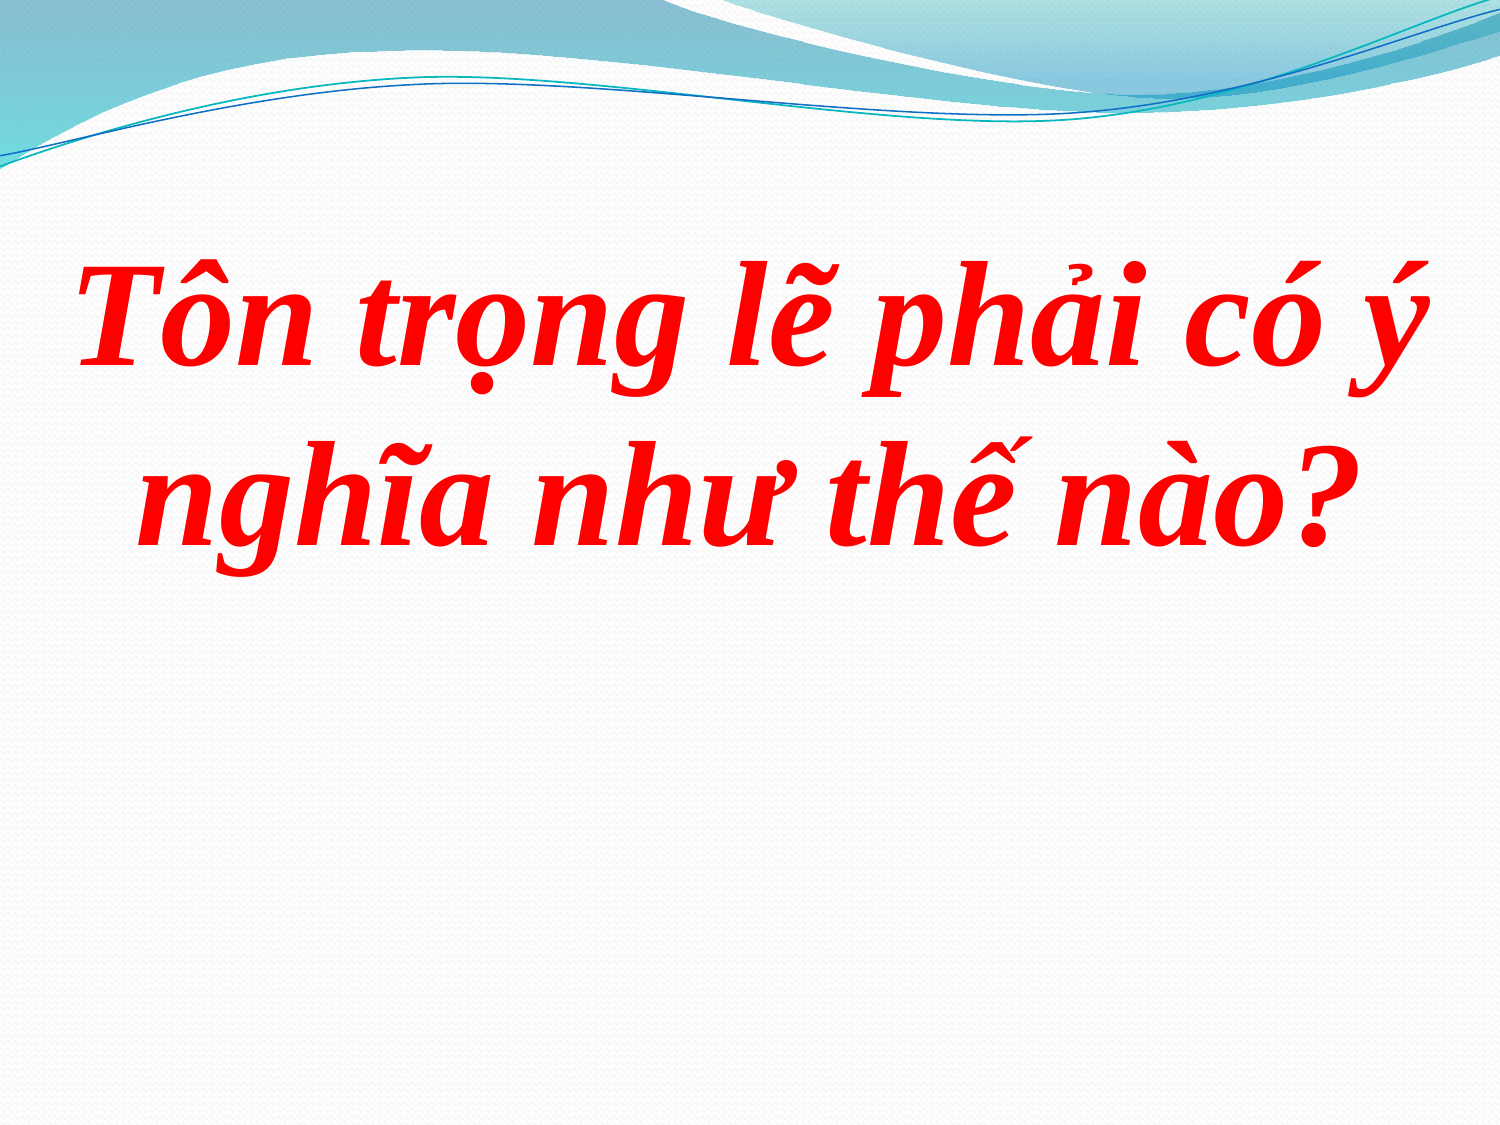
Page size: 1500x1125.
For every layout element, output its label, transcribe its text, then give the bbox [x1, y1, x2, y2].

text_box Tôn trọng lẽ phải có ý nghĩa như thế nào? [0, 207, 1500, 583]
